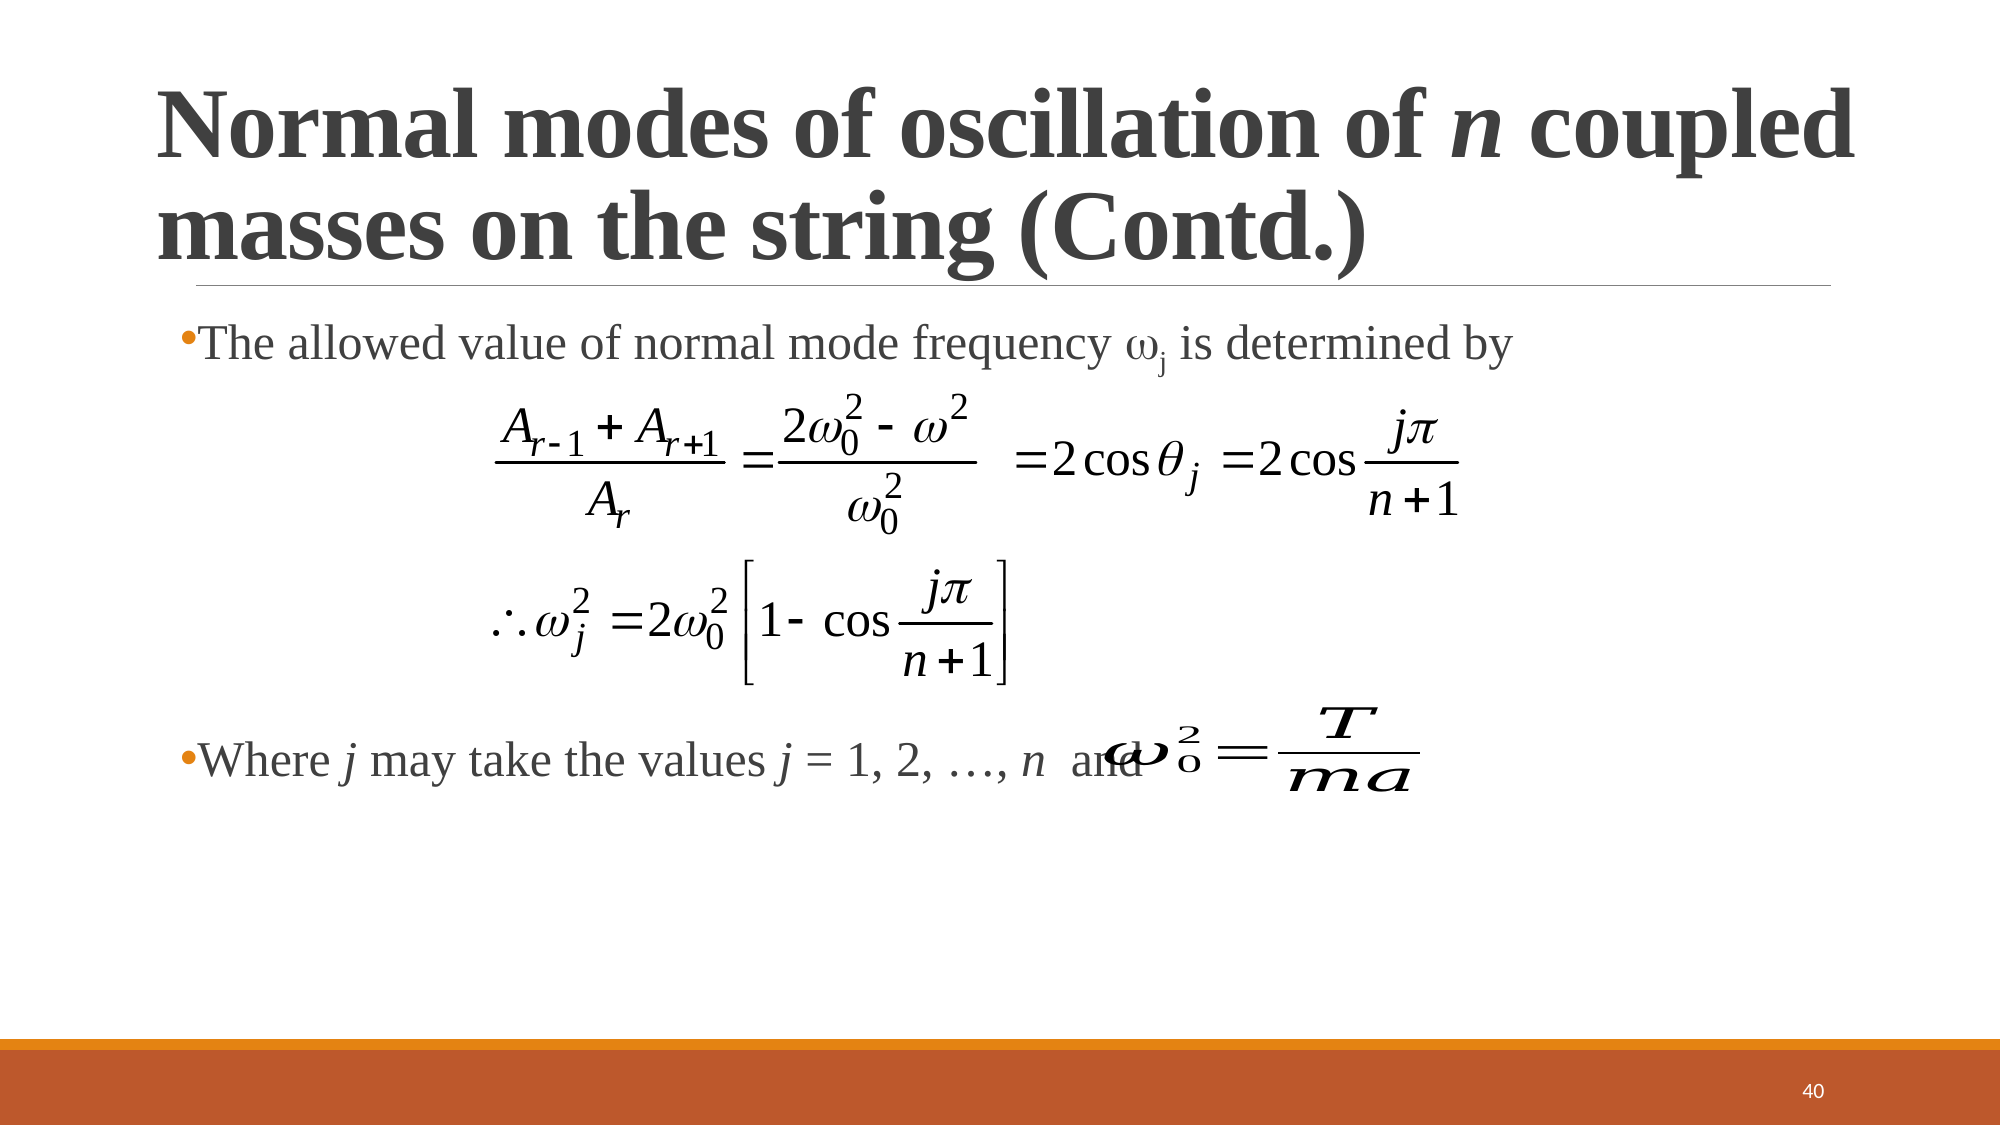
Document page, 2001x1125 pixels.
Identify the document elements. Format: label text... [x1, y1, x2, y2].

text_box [486, 379, 1468, 697]
slide_number 40 [1624, 1059, 1840, 1120]
list The allowed value of normal mode frequency j is determined by Where j may take the values j = 1, 2, …, n and [180, 302, 1830, 963]
text_box Normal modes of oscillation of n coupled masses on the string (Contd.) [141, 49, 1962, 288]
